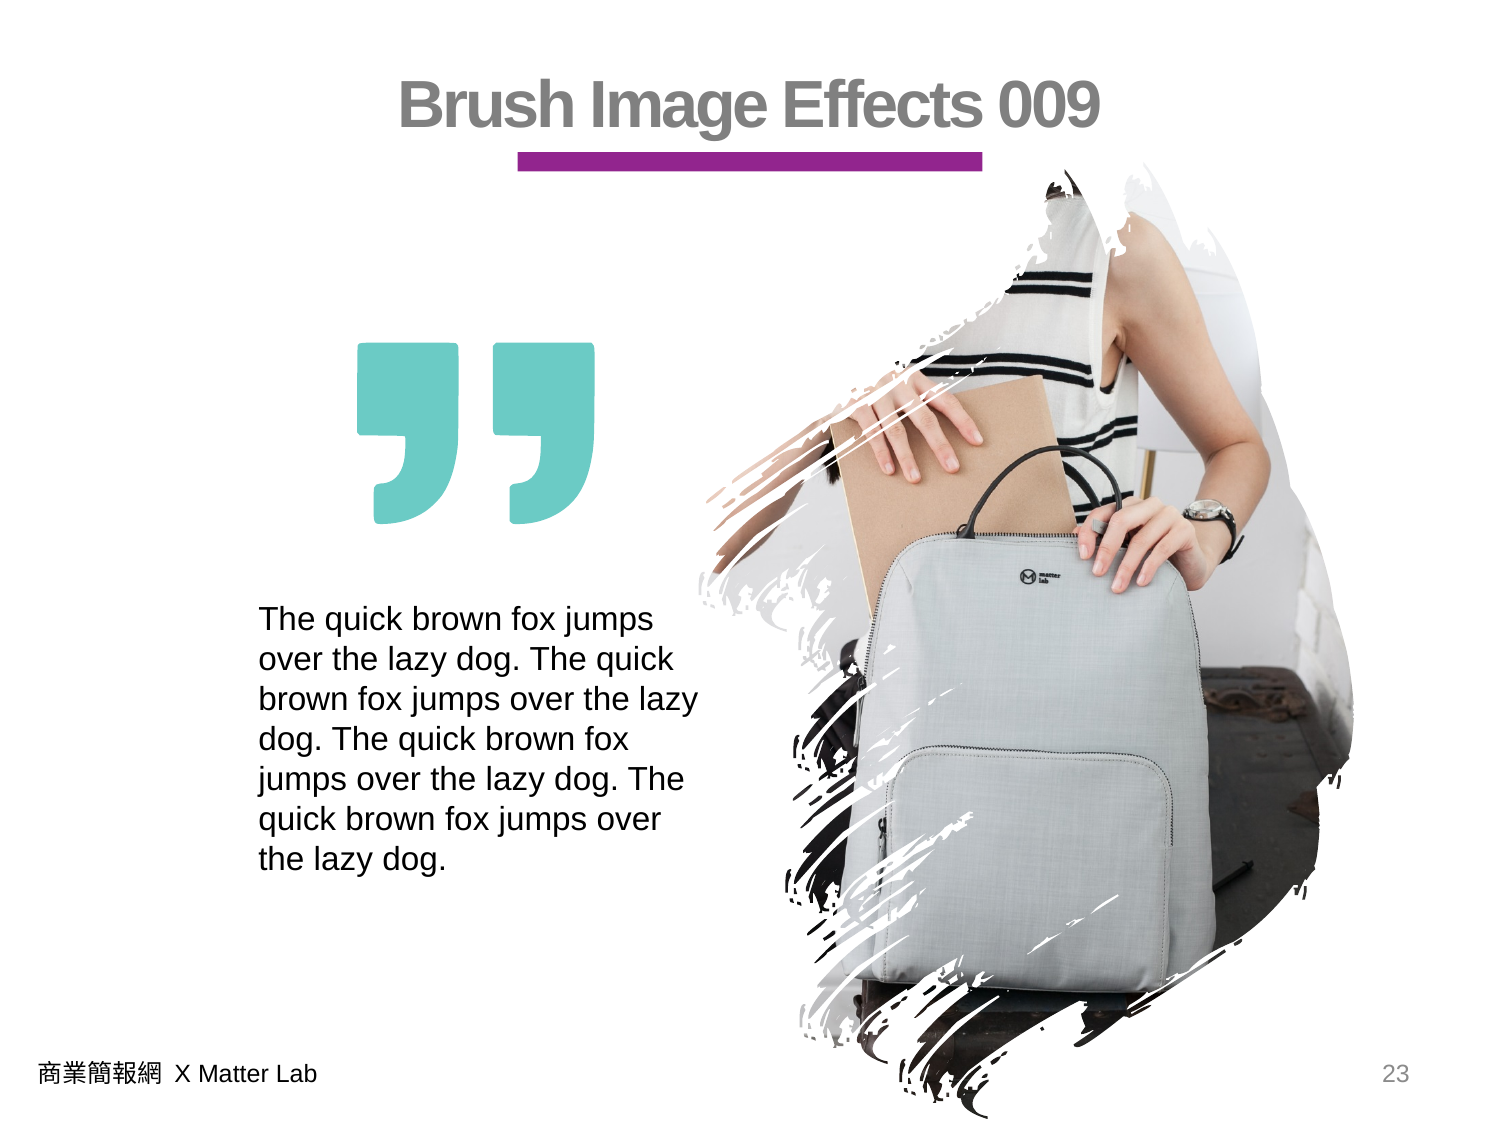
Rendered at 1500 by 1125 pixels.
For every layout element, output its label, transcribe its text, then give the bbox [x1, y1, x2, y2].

text_box [357, 342, 459, 525]
picture [698, 161, 1354, 1120]
text_box [515, 150, 984, 173]
footer 商業簡報網 X Matter Lab [23, 1042, 499, 1103]
text_box Brush Image Effects 009 [382, 53, 1118, 149]
text_box The quick brown fox jumps over the lazy dog. The quick brown fox jumps over the lazy dog. The quick brown fox jumps over the lazy dog. The quick brown fox jumps over the lazy dog. [243, 589, 693, 884]
text_box [492, 342, 595, 525]
slide_number 22 [1359, 1042, 1425, 1103]
